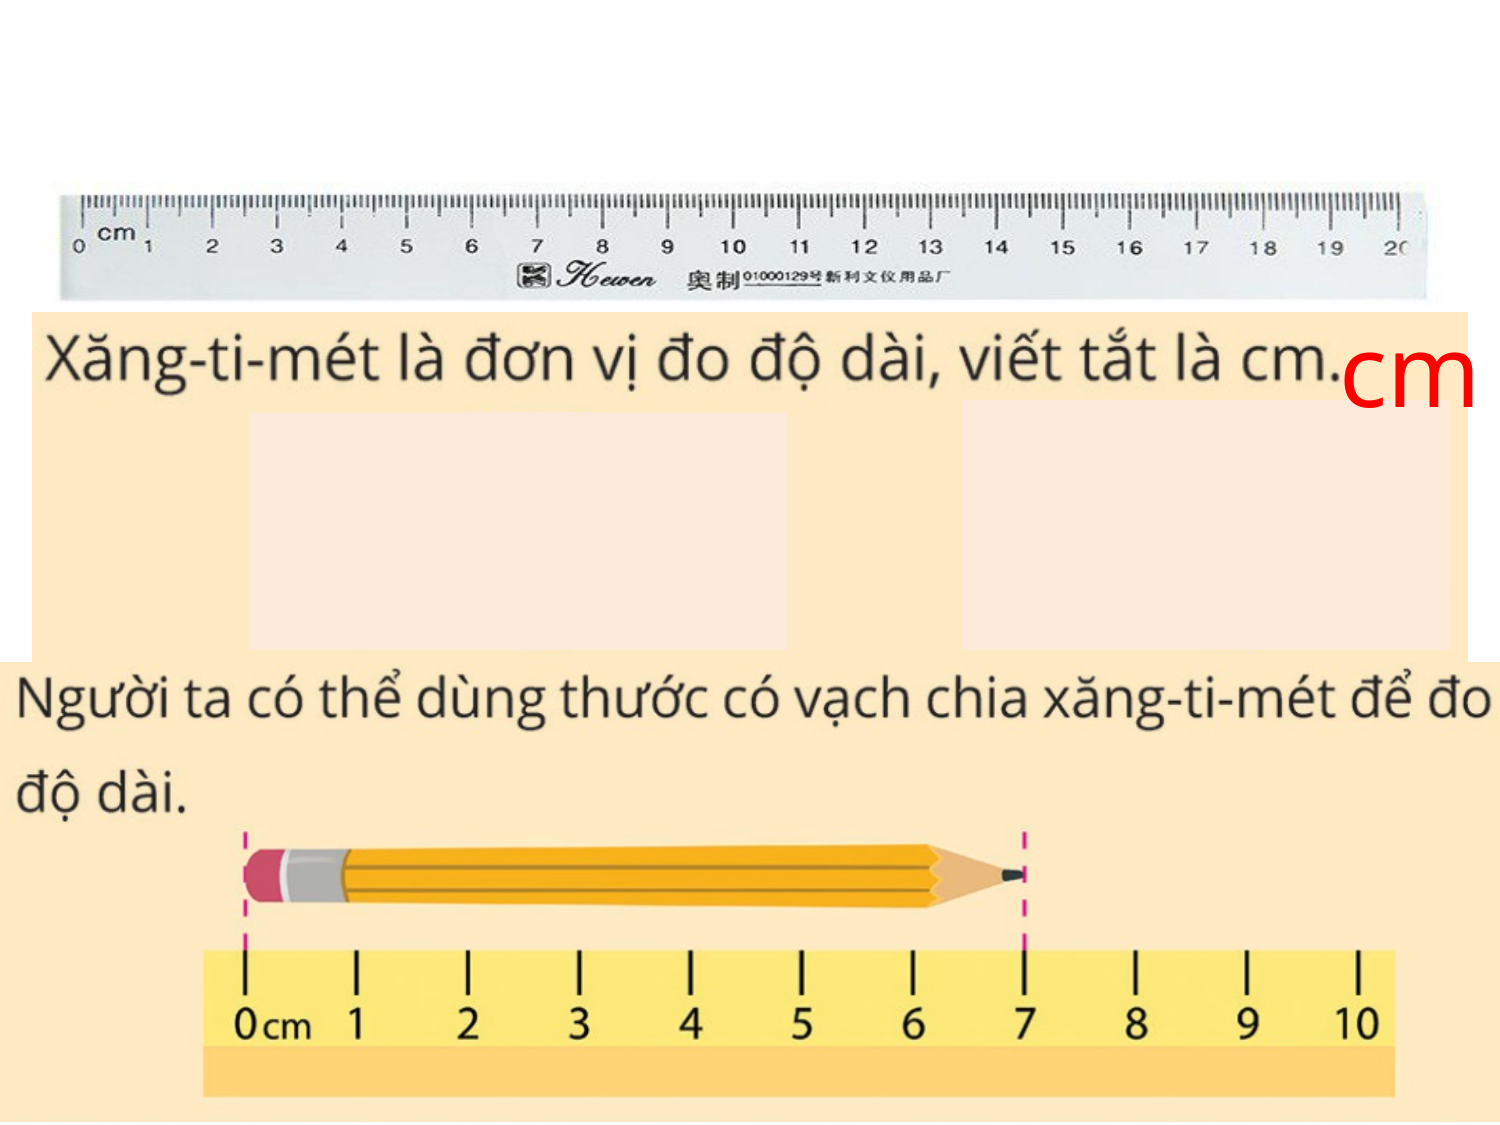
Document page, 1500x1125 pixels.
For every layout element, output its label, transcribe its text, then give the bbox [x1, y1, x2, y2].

picture [0, 174, 1500, 1122]
text_box cm [1454, 299, 1500, 435]
